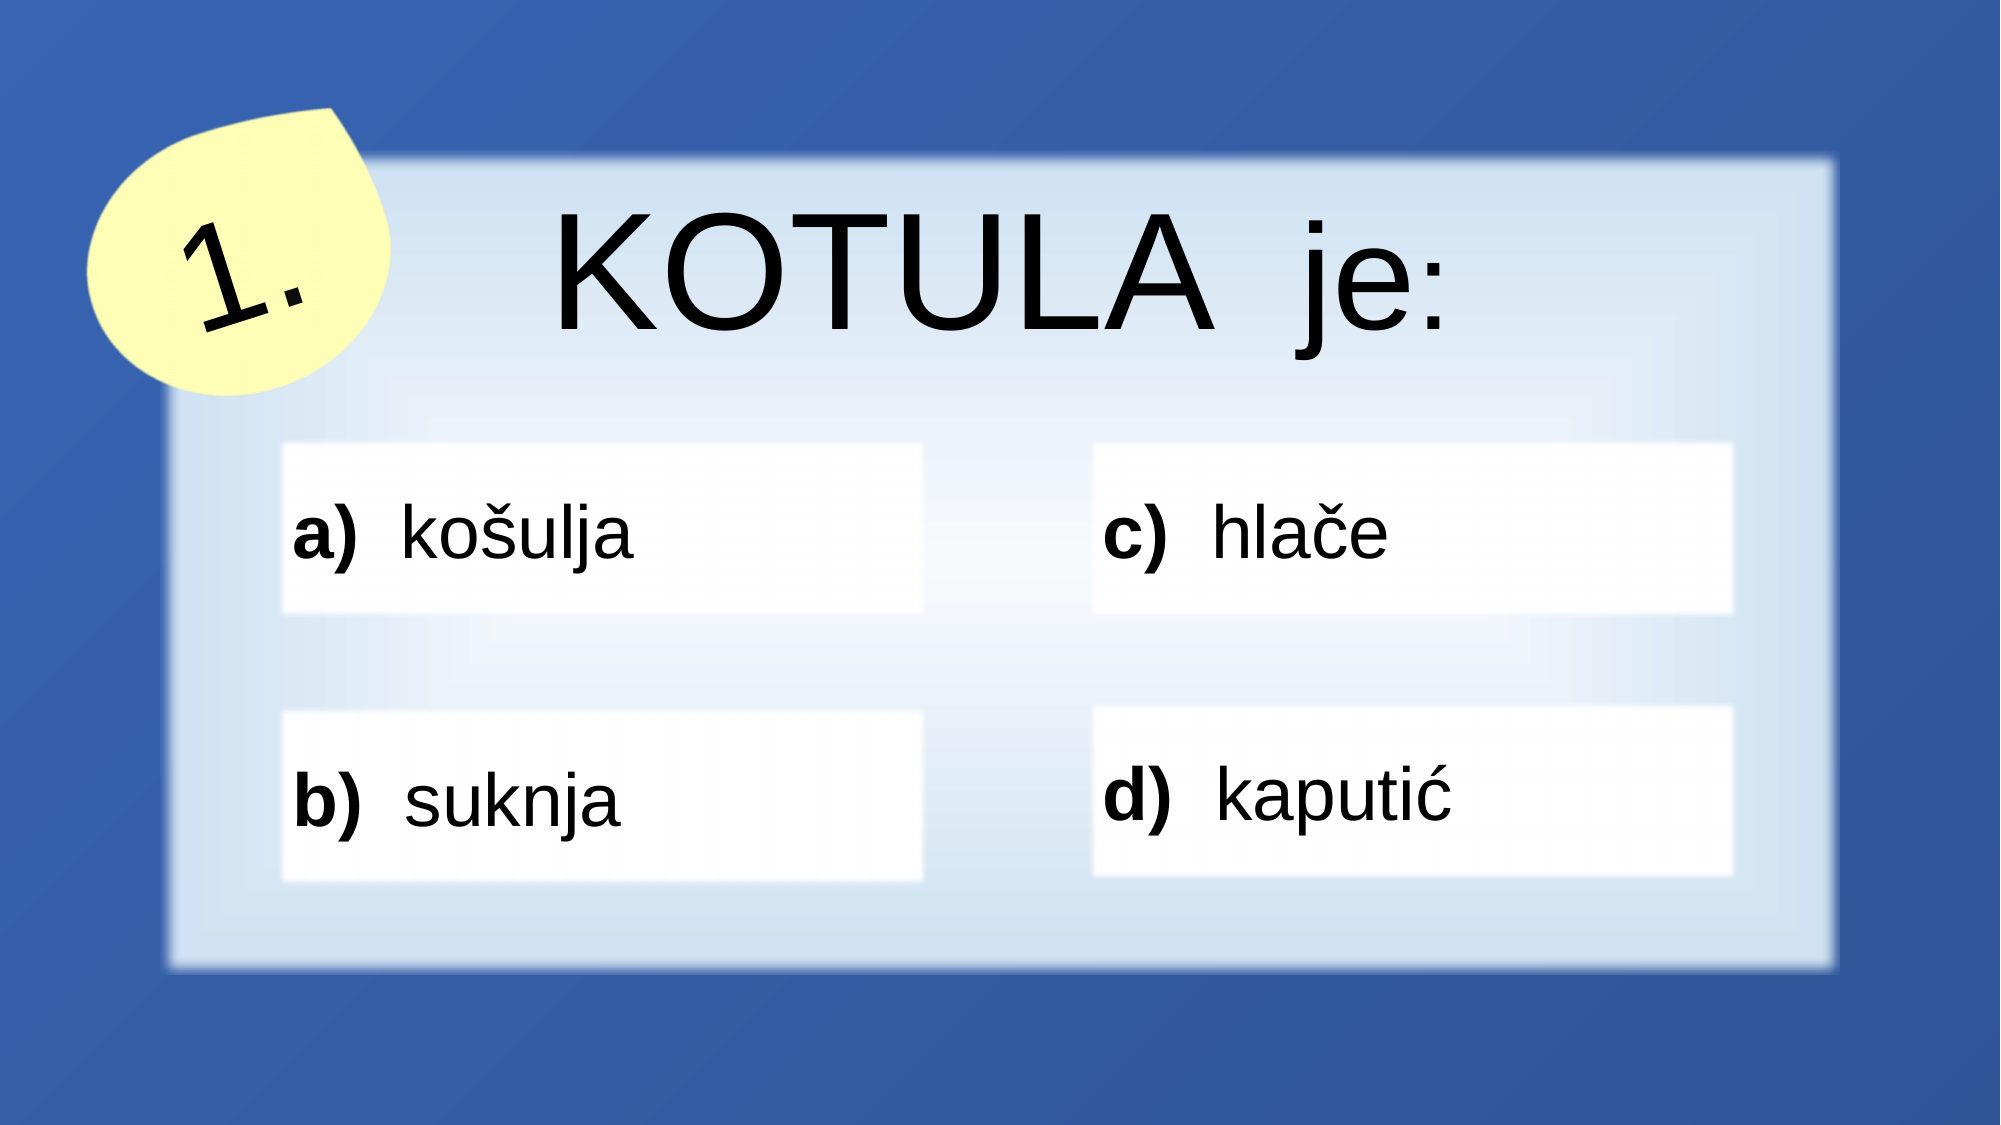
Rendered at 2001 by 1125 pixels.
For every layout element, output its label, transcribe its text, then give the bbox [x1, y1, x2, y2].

text_box a) košulja [281, 442, 924, 615]
text_box 1. [88, 110, 390, 395]
text_box a) košulja [1090, 440, 1736, 617]
text_box a) košulja [278, 707, 927, 886]
text_box KOTULA je: [178, 168, 1823, 958]
text_box c) hlače [1094, 444, 1732, 613]
text_box d) kaputić [1095, 708, 1731, 874]
text_box b) suknja [283, 712, 922, 881]
